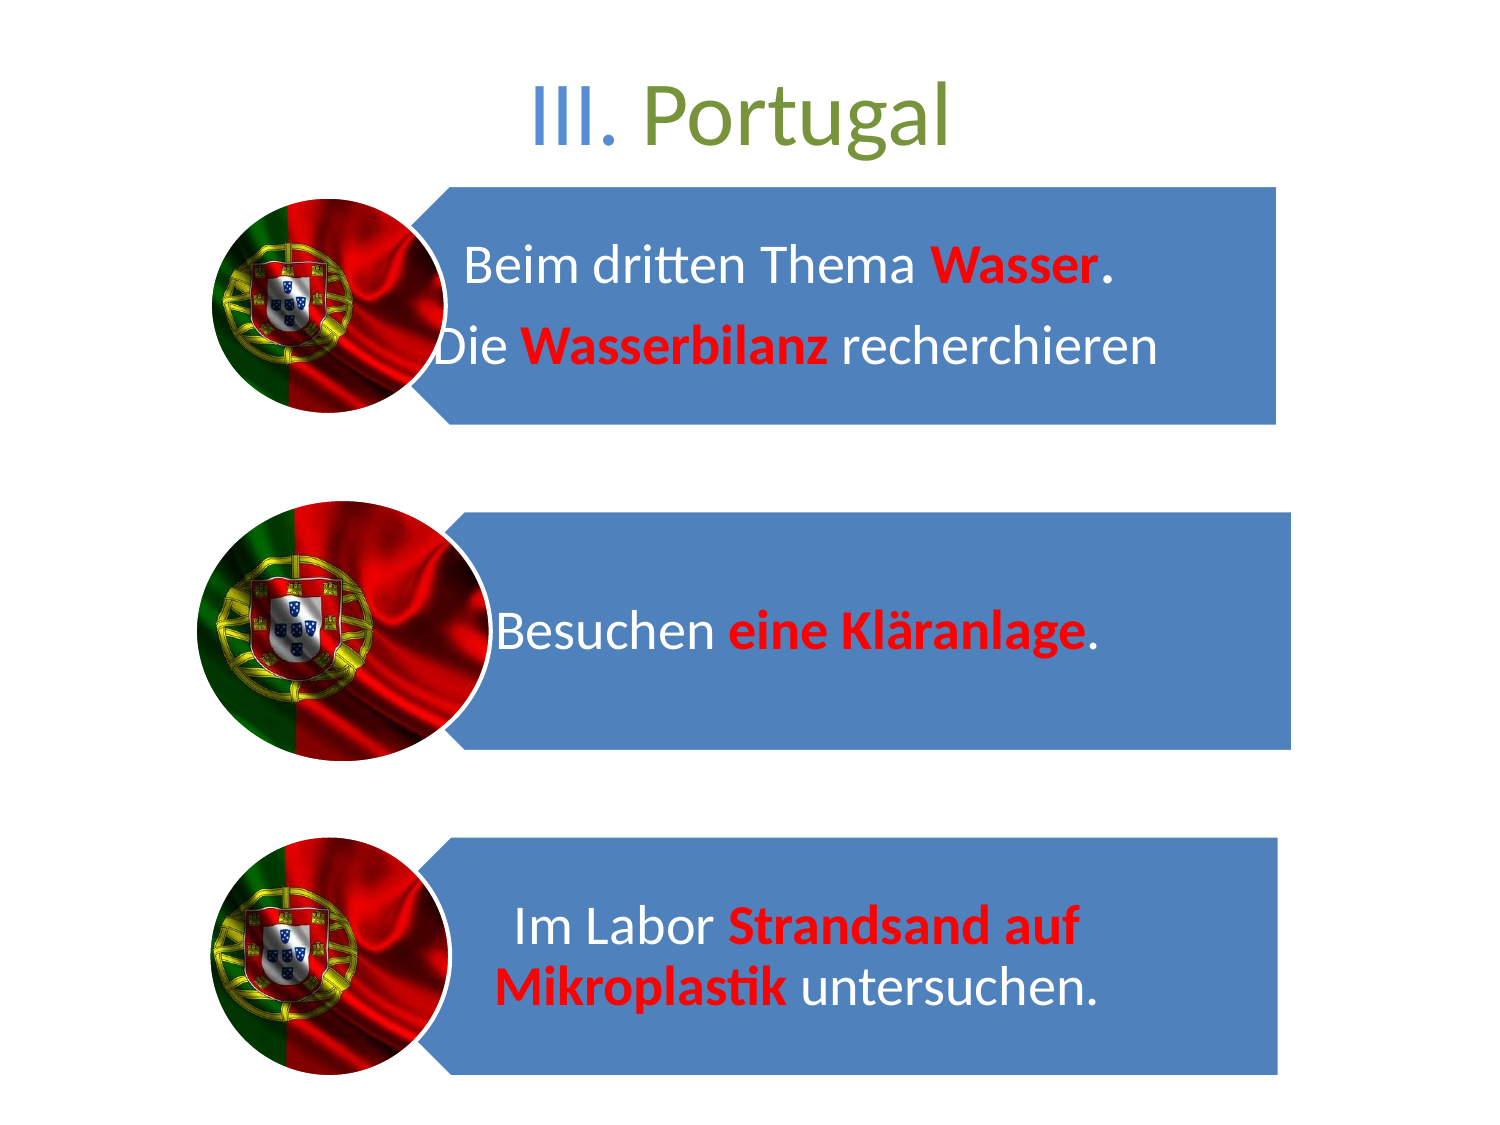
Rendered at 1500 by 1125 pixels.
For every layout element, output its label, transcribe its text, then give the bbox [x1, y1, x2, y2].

title III. Portugal [76, 45, 1425, 173]
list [29, 184, 1459, 1078]
